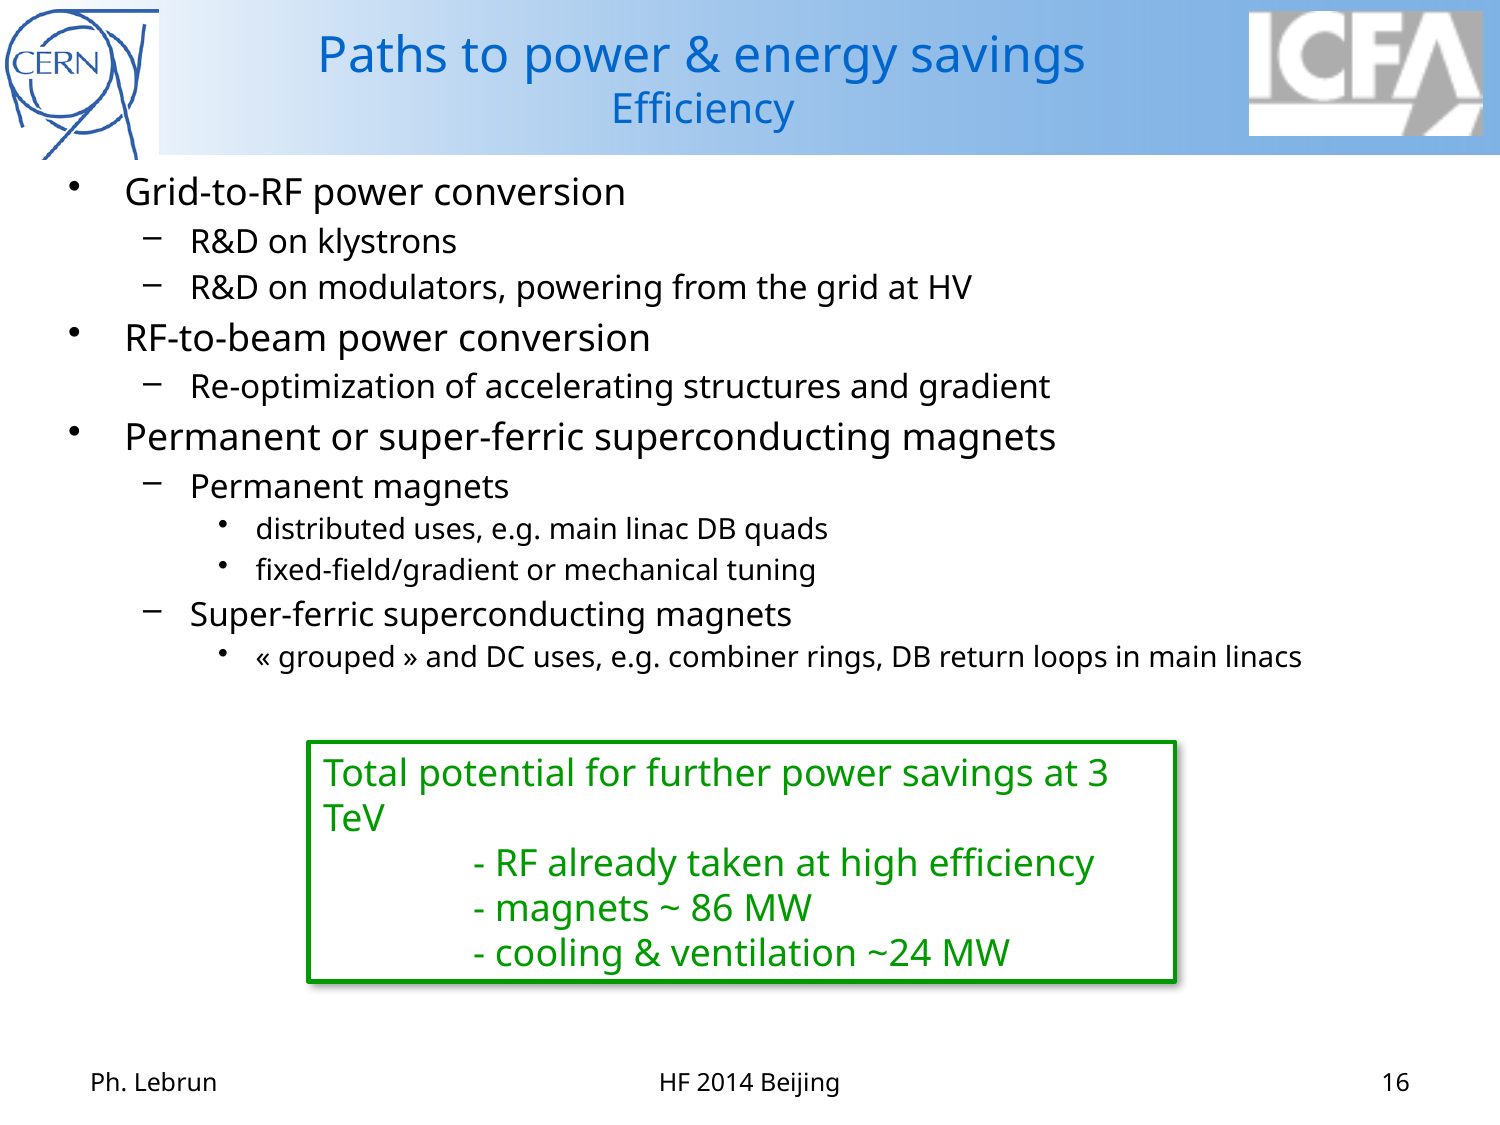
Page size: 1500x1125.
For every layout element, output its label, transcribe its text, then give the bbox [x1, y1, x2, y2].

picture [5, 9, 159, 160]
slide_number Ph. Lebrun [74, 1058, 426, 1103]
title Paths to power & energy savings Efficiency [170, 18, 1235, 136]
footer HF 2014 Beijing [512, 1058, 988, 1103]
text_box Total potential for further power savings at 3 TeV - RF already taken at high efficiency - magnets ~ 86 MW - cooling & ventilation ~24 MW [308, 741, 1176, 982]
slide_number 16 [1074, 1058, 1426, 1103]
list Grid-to-RF power conversion R&D on klystrons R&D on modulators, powering from the grid at HV RF-to-beam power conversion Re-optimization of accelerating structures and gradient Permanent or super-ferric superconducting magnets Permanent magnets distributed uses, e.g. main linac DB quads fixed-field/gradient or mechanical tuning Super-ferric superconducting magnets « grouped » and DC uses, e.g. combiner rings, DB return loops in main linacs [52, 160, 1448, 965]
